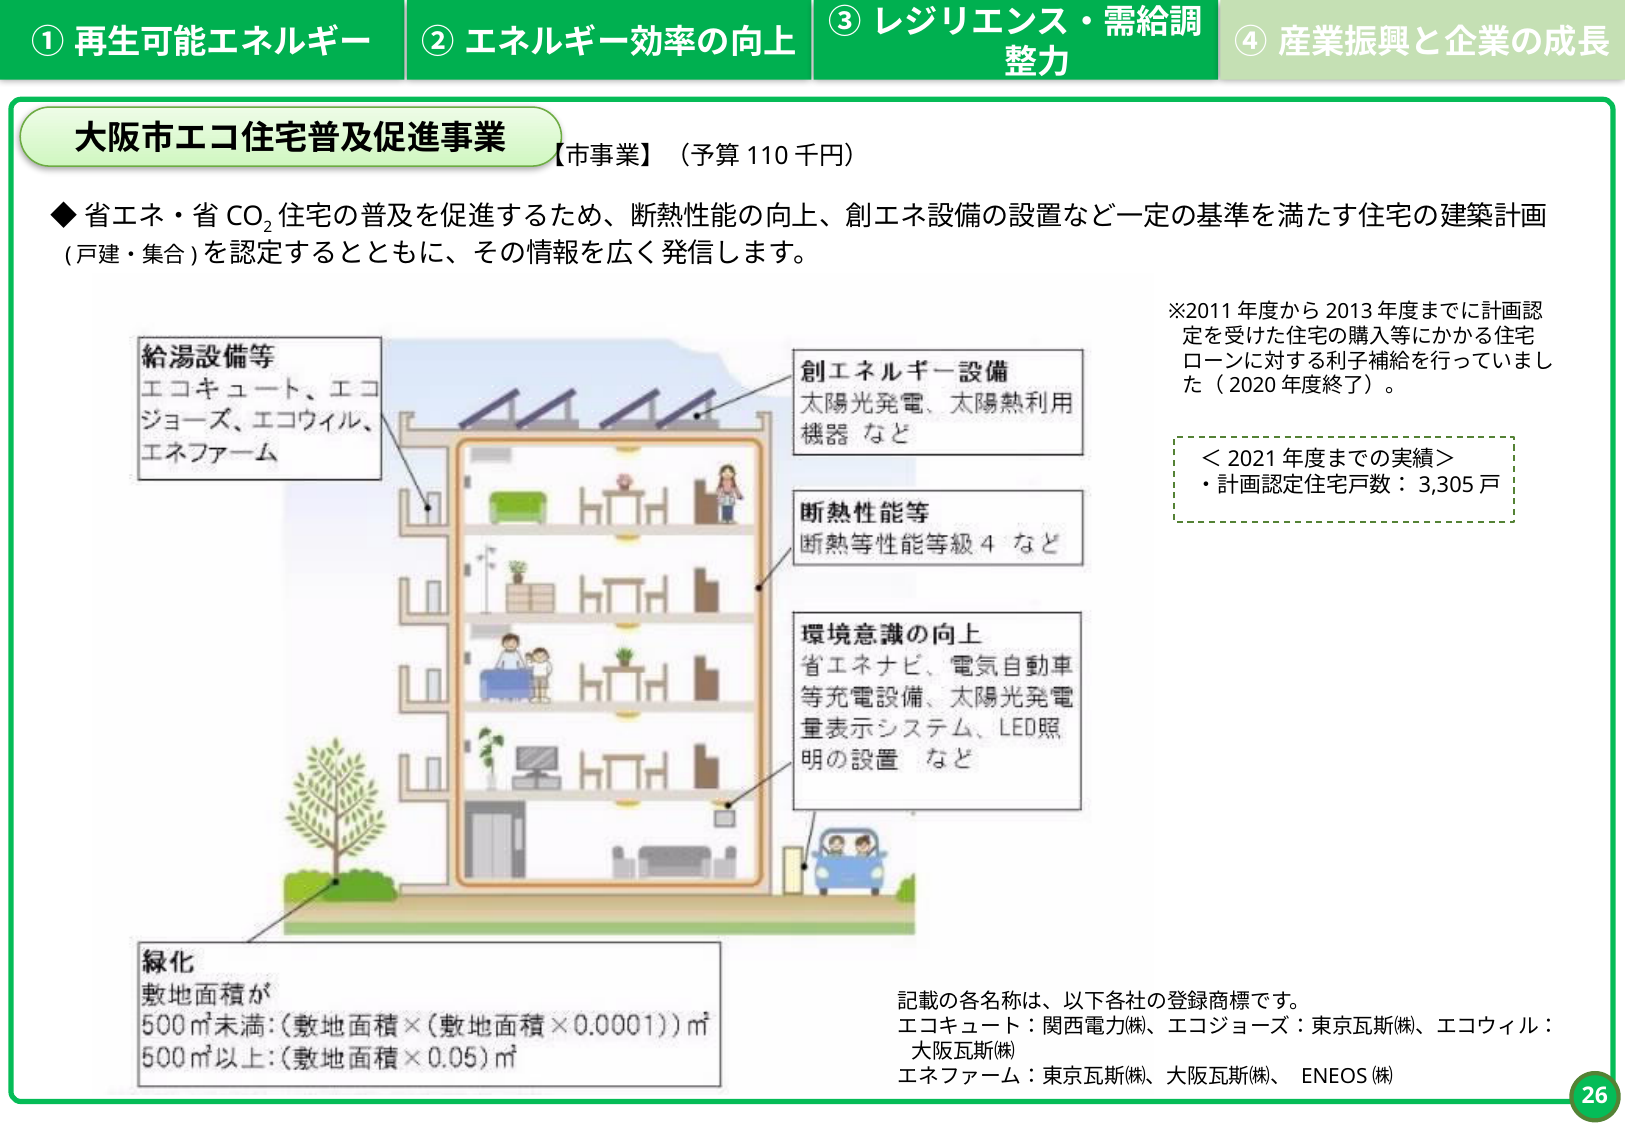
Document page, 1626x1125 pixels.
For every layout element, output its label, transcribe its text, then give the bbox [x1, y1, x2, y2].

text_box ① 再生可能エネルギー [0, 0, 404, 80]
text_box ② エネルギー効率の向上 [406, 0, 811, 80]
picture [91, 273, 1154, 1095]
text_box ＜2021年度までの実績＞ ・計画認定住宅戸数：3,305戸 [1172, 435, 1516, 524]
text_box 【市事業】（予算110千円） [516, 139, 923, 171]
text_box 大阪市エコ住宅普及促進事業 [19, 106, 563, 167]
text_box ③ レジリエンス・需給調整力 [813, 0, 1217, 80]
text_box 25 [1569, 1070, 1621, 1123]
text_box ◆省エネ・省CO2住宅の普及を促進するため、断熱性能の向上、創エネ設備の設置など一定の基準を満たす住宅の建築計画(戸建・集合)を認定するとともに、その情報を広く発信します。 [36, 191, 1571, 276]
text_box ※2011年度から2013年度までに計画認定を受けた住宅の購入等にかかる住宅ローンに対する利子補給を行っていました（2020年度終了）。 [1159, 289, 1571, 405]
text_box 記載の各名称は、以下各社の登録商標です。 エコキュート：関西電力㈱、エコジョーズ：東京瓦斯㈱、エコウィル：大阪瓦斯㈱ エネファーム：東京瓦斯㈱、大阪瓦斯㈱、 ENEOS㈱ [1159, 980, 1589, 1095]
text_box [8, 97, 1616, 1104]
text_box ④ 産業振興と企業の成長 [1220, 0, 1625, 80]
